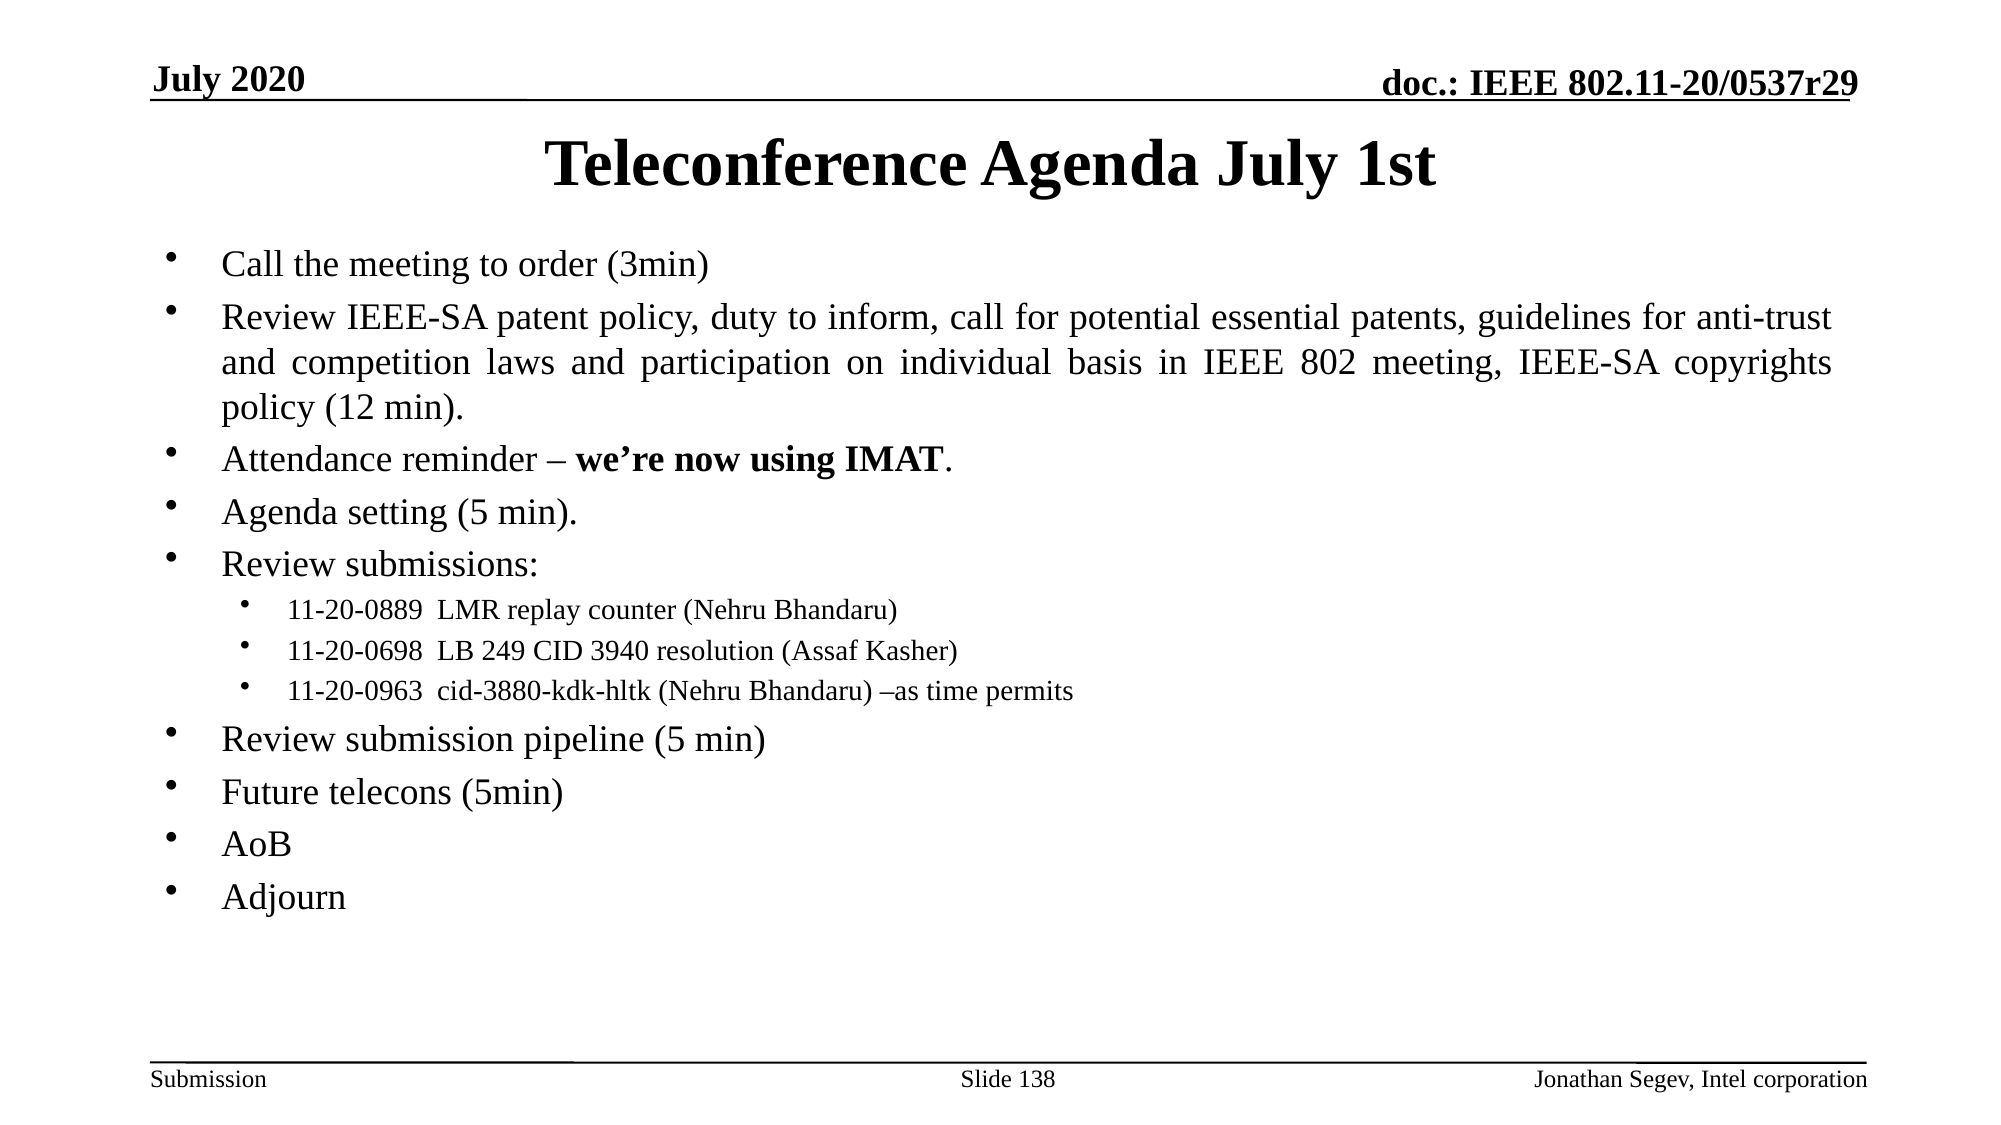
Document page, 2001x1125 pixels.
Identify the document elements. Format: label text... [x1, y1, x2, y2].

footer Jonathan Segev, Intel corporation [1171, 1061, 1869, 1093]
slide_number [152, 54, 563, 100]
list Call the meeting to order (3min) Review IEEE-SA patent policy, duty to inform, call for potential essential patents, guidelines for anti-trust and competition laws and participation on individual basis in IEEE 802 meeting, IEEE-SA copyrights policy (12 min). Attendance reminder – we’re now using IMAT. Agenda setting (5 min). Review submissions: 11-20-0889 LMR replay counter (Nehru Bhandaru) 11-20-0698 LB 249 CID 3940 resolution (Assaf Kasher) 11-20-0963 cid-3880-kdk-hltk (Nehru Bhandaru) –as time permits Review submission pipeline (5 min) Future telecons (5min) AoB Adjourn [149, 231, 1850, 1000]
title Teleconference Agenda July 1st [149, 112, 1850, 205]
slide_number Slide 138 [950, 1061, 1067, 1123]
